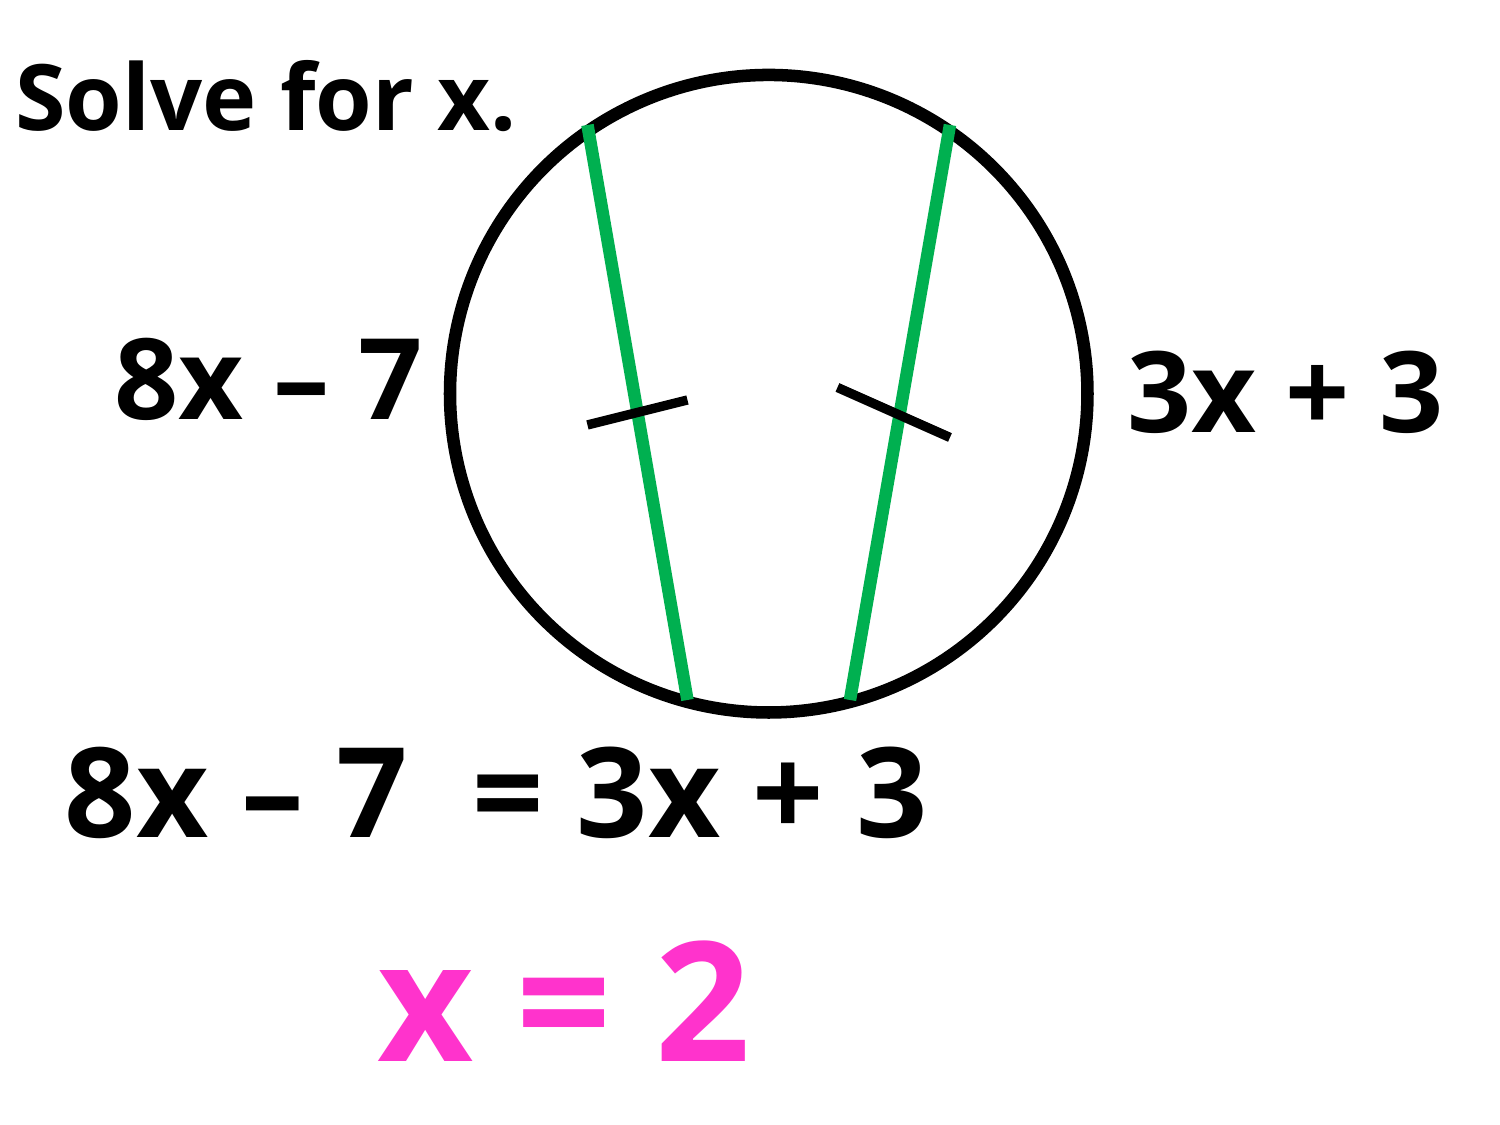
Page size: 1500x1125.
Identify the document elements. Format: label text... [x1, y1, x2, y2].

title Solve for x. [0, 0, 694, 188]
text_box 3x + 3 [1112, 312, 1500, 463]
text_box 8x – 7 = 3x + 3 [49, 704, 1250, 870]
text_box 8x – 7 [99, 299, 513, 450]
text_box x = 2 [362, 887, 913, 1103]
text_box [455, 74, 1088, 704]
